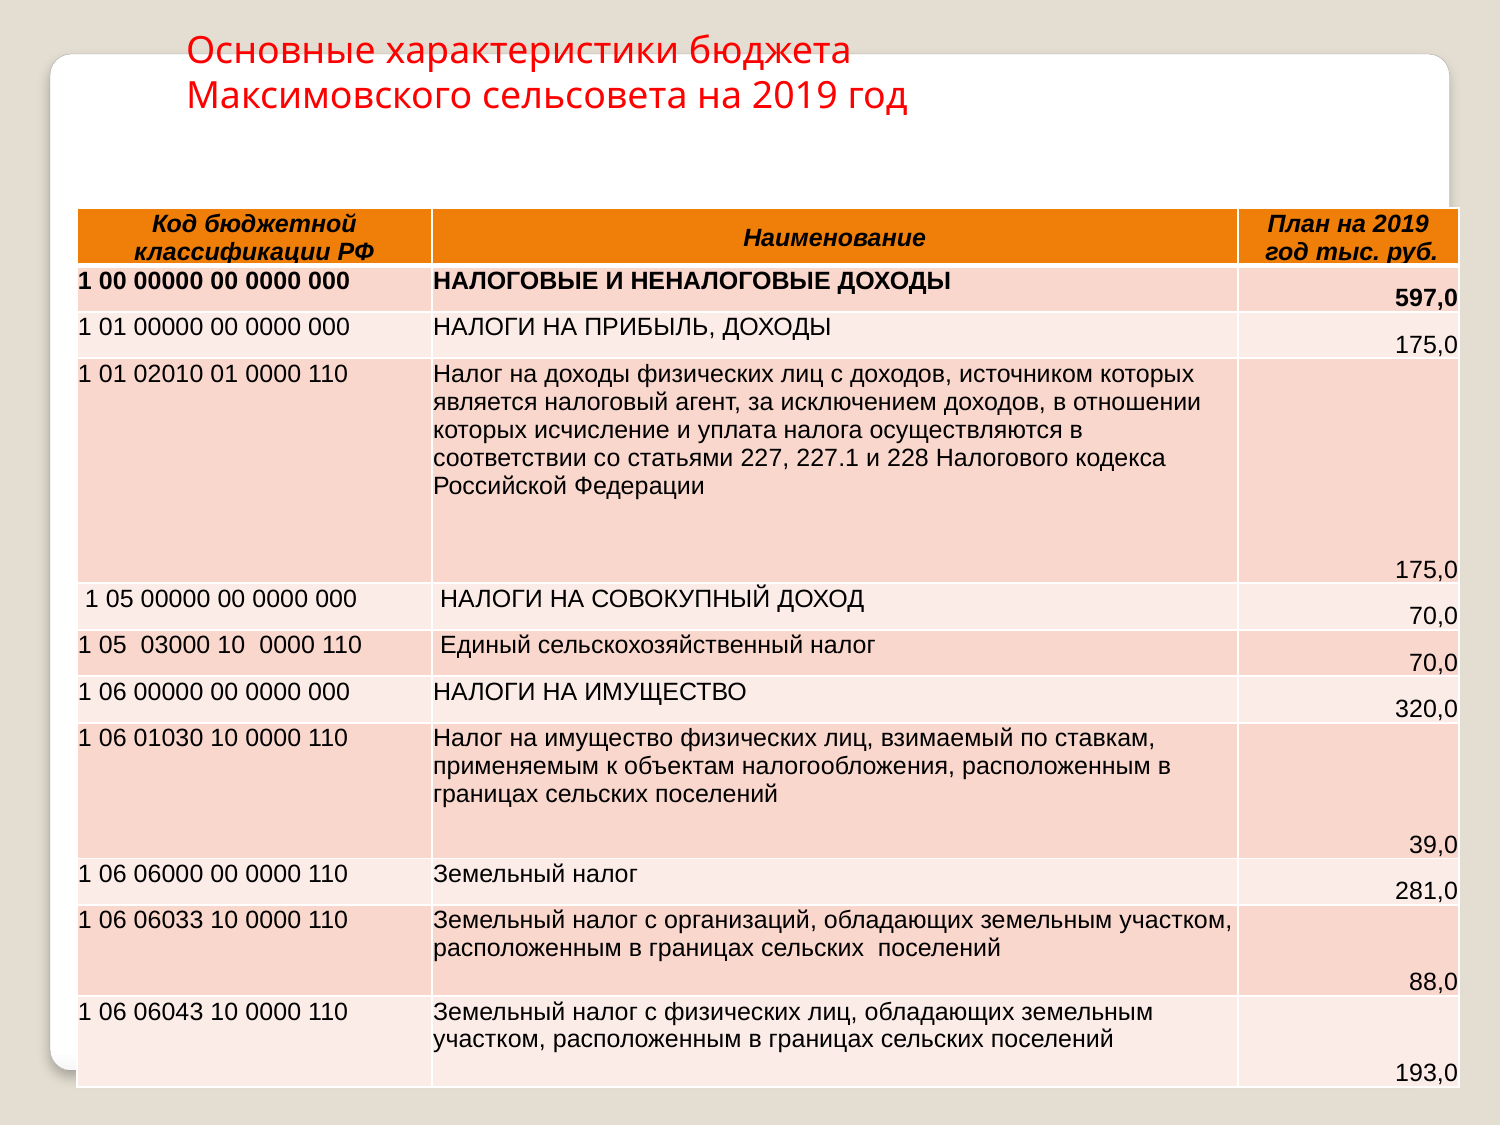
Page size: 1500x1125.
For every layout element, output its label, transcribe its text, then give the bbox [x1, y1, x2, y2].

table_cell Земельный налог [433, 859, 1237, 904]
table_header План на 2019 год тыс. руб. [1239, 209, 1458, 263]
table_cell 1 01 02010 01 0000 110 [78, 359, 431, 582]
table_cell Земельный налог с физических лиц, обладающих земельным участком, расположенным в границах сельских поселений [433, 997, 1237, 1086]
table_cell 175,0 [1239, 313, 1458, 357]
table_cell 1 01 00000 00 0000 000 [78, 313, 431, 357]
table_cell 39,0 [1239, 724, 1458, 858]
table_cell Земельный налог с организаций, обладающих земельным участком, расположенным в границах сельских поселений [433, 906, 1237, 995]
table_cell НАЛОГИ НА ИМУЩЕСТВО [433, 677, 1237, 722]
table_cell НАЛОГОВЫЕ И НЕНАЛОГОВЫЕ ДОХОДЫ [433, 268, 1237, 311]
table_cell 175,0 [1239, 359, 1458, 582]
table_cell Налог на доходы физических лиц с доходов, источником которых является налоговый агент, за исключением доходов, в отношении которых исчисление и уплата налога осуществляются в соответствии со статьями 227, 227.1 и 228 Налогового кодекса Российской Федерации [433, 359, 1237, 582]
table_cell 1 06 06000 00 0000 110 [78, 859, 431, 904]
table_cell 320,0 [1239, 677, 1458, 722]
table_cell 70,0 [1239, 631, 1458, 675]
table_cell 1 00 00000 00 0000 000 [78, 268, 431, 311]
table_header Код бюджетной классификации РФ [78, 209, 431, 263]
table_cell 1 06 06033 10 0000 110 [78, 906, 431, 995]
table_cell 70,0 [1239, 584, 1458, 629]
text_box Основные характеристики бюджета Максимовского сельсовета на 2019 год [171, 19, 1125, 124]
table_cell НАЛОГИ НА ПРИБЫЛЬ, ДОХОДЫ [433, 313, 1237, 357]
table_cell 1 06 00000 00 0000 000 [78, 677, 431, 722]
table_cell Налог на имущество физических лиц, взимаемый по ставкам, применяемым к объектам налогообложения, расположенным в границах сельских поселений [433, 724, 1237, 858]
table_header Наименование [433, 209, 1237, 263]
table_cell 281,0 [1239, 859, 1458, 904]
table_cell 1 05 03000 10 0000 110 [78, 631, 431, 675]
table_cell 88,0 [1239, 906, 1458, 995]
table_cell НАЛОГИ НА СОВОКУПНЫЙ ДОХОД [433, 584, 1237, 629]
table_cell 1 06 01030 10 0000 110 [78, 724, 431, 858]
table_cell 1 05 00000 00 0000 000 [78, 584, 431, 629]
table_cell 597,0 [1239, 268, 1458, 311]
table_cell 1 06 06043 10 0000 110 [78, 997, 431, 1086]
table_cell Единый сельскохозяйственный налог [433, 631, 1237, 675]
table_cell 193,0 [1239, 997, 1458, 1086]
